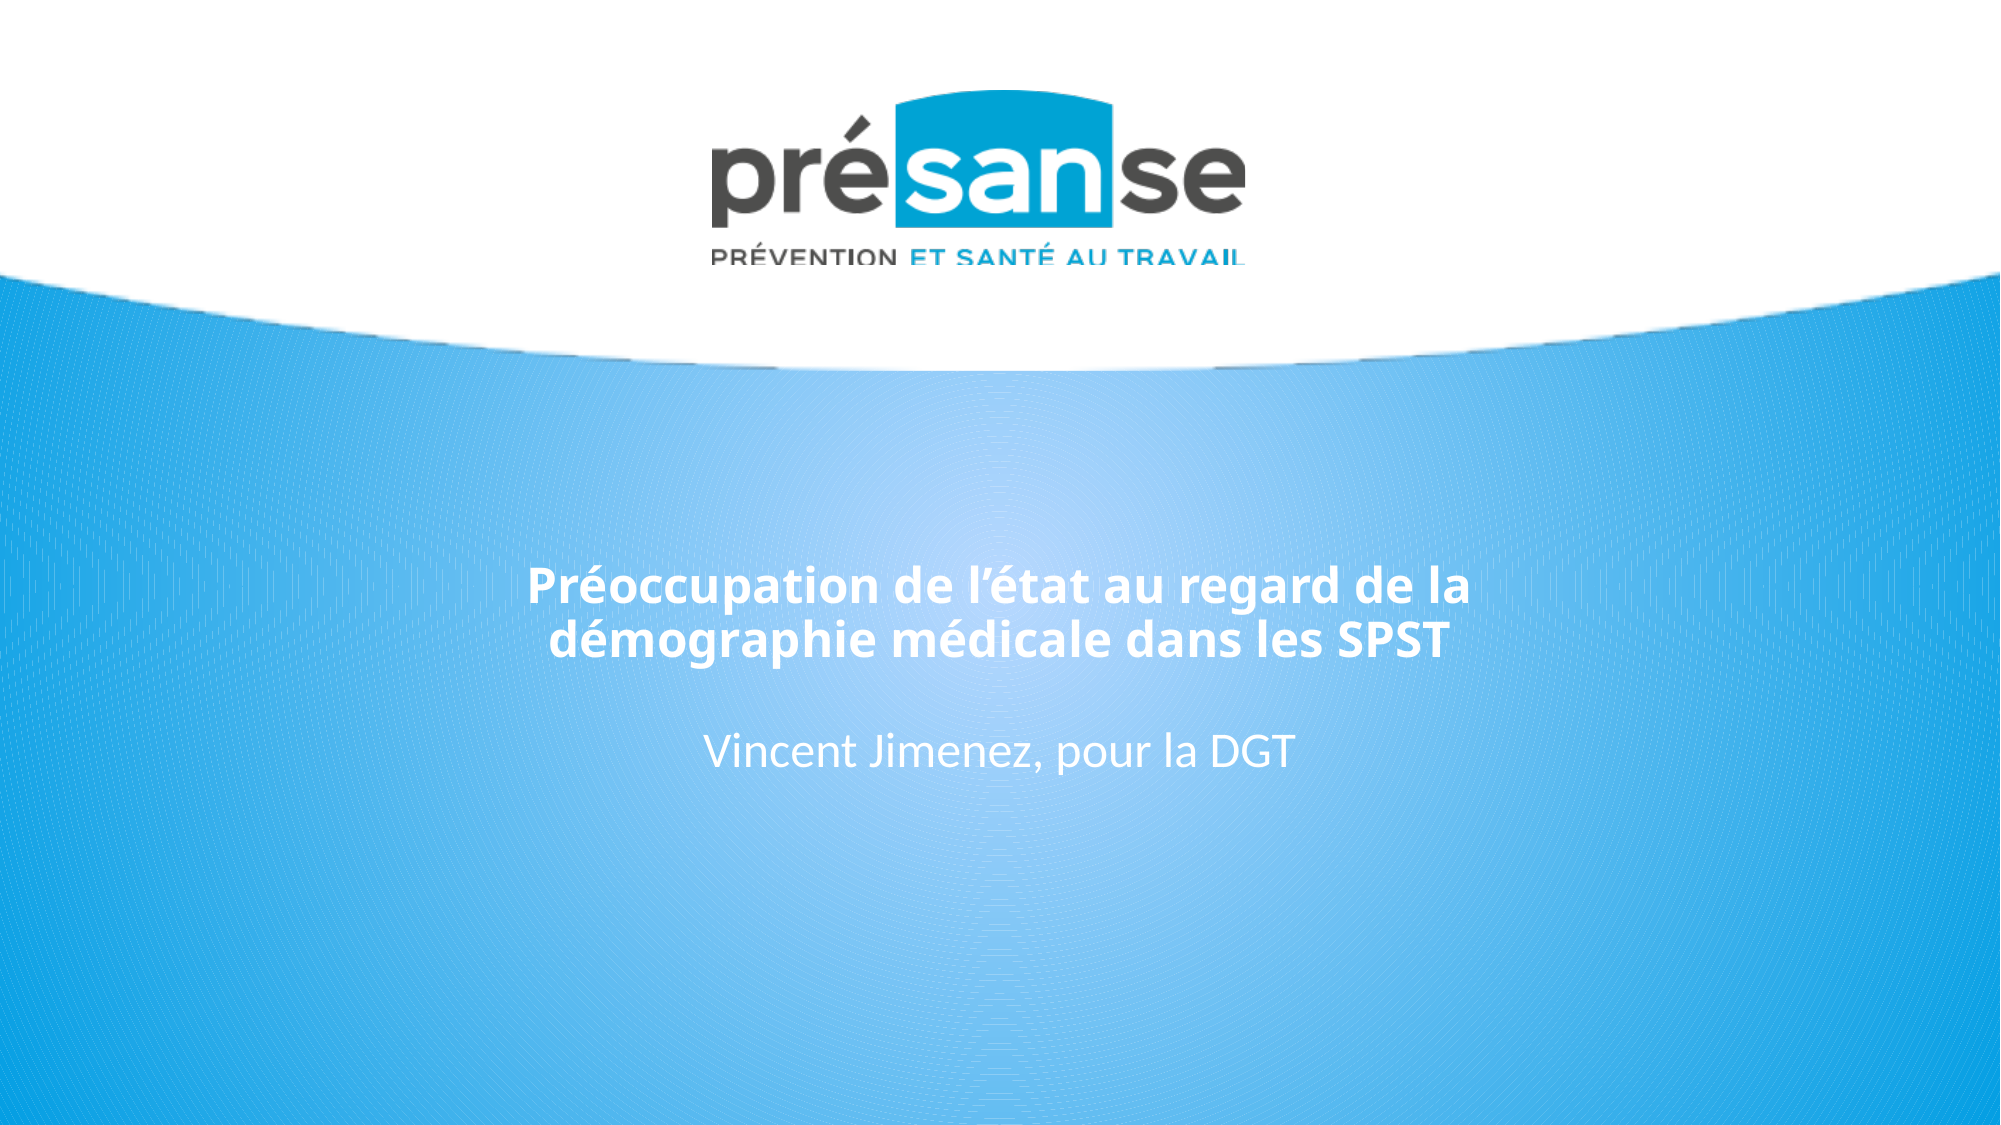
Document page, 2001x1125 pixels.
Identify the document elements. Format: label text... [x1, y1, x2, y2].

list Vincent Jimenez, pour la DGT [466, 716, 1534, 787]
list Préoccupation de l’état au regard de la démographie médicale dans les SPST [495, 553, 1505, 691]
